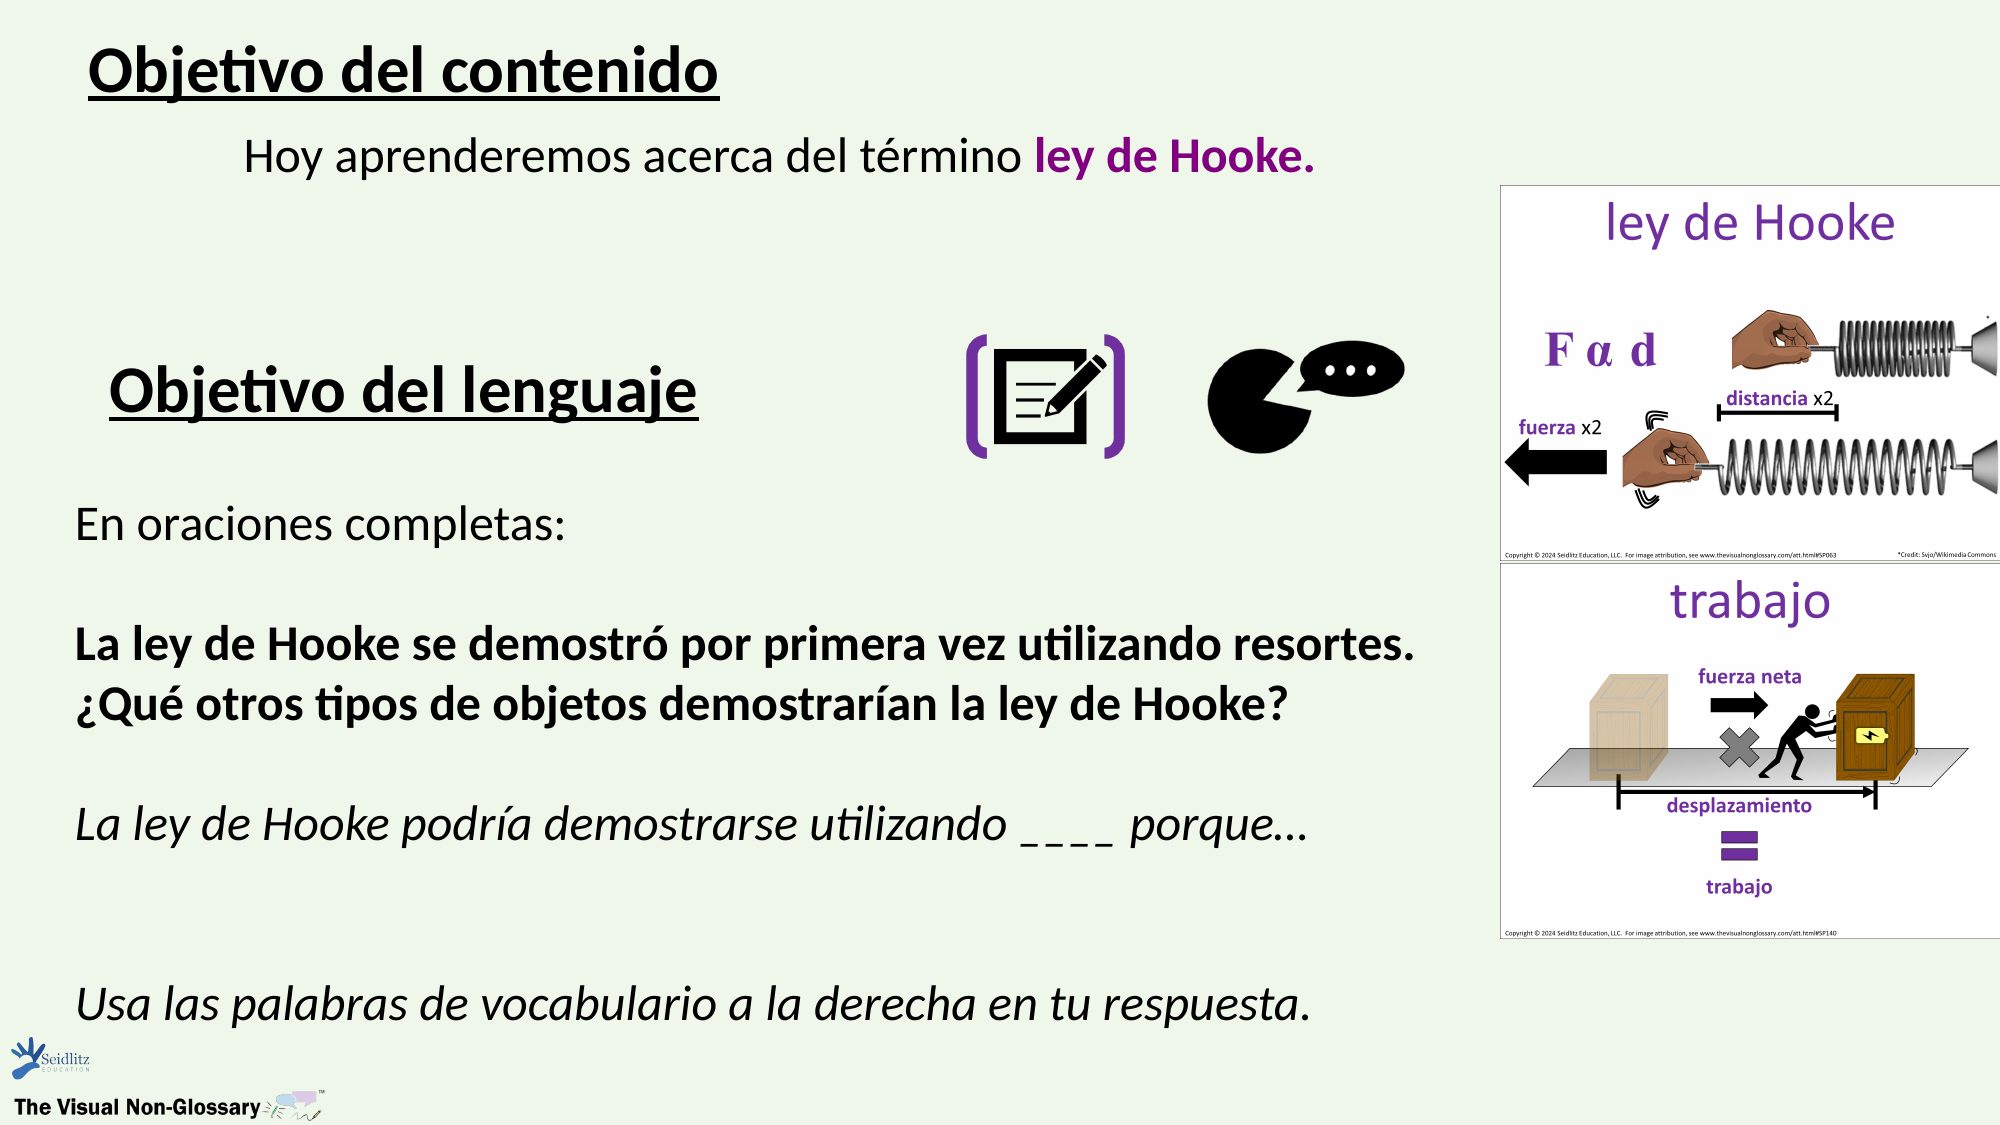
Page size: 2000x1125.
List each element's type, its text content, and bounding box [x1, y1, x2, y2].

picture [1499, 563, 2000, 940]
picture [0, 1034, 328, 1125]
text_box Objetivo del contenido [73, 17, 735, 113]
text_box En oraciones completas: La ley de Hooke se demostró por primera vez utilizando resortes. ¿Qué otros tipos de objetos demostrarían la ley de Hooke? La ley de Hooke podría demostrarse utilizando ____ porque… Usa las palabras de vocabulario a la derecha en tu respuesta. [59, 437, 1500, 1038]
picture [965, 334, 1126, 460]
picture [1499, 185, 2000, 562]
text_box Hoy aprenderemos acerca del término ley de Hooke. [228, 115, 1332, 191]
picture [1207, 340, 1405, 454]
text_box Objetivo del lenguaje [94, 338, 714, 434]
